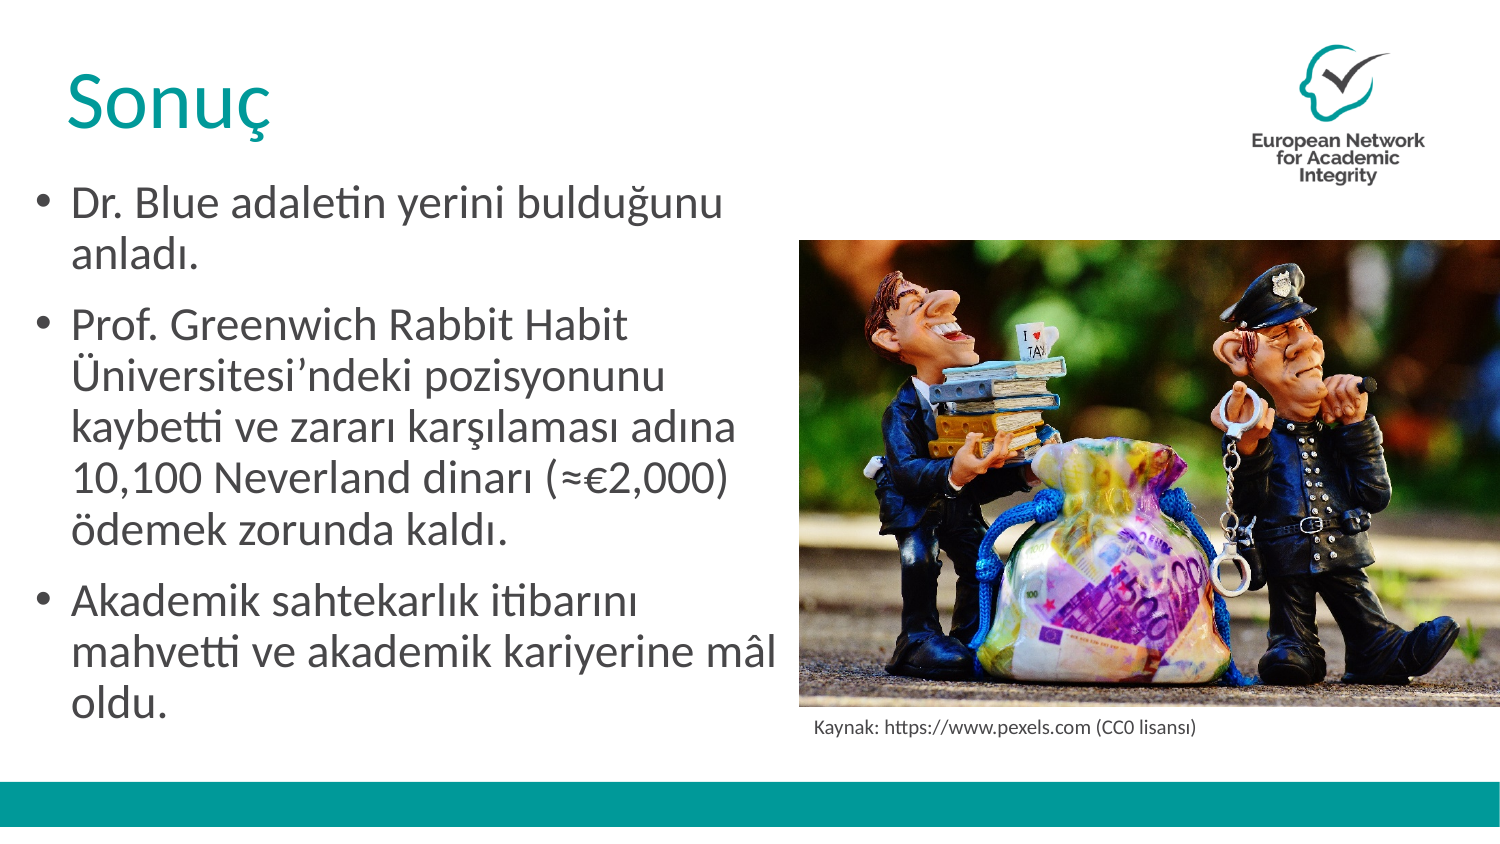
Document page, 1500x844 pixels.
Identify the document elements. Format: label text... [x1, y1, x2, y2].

title Sonuç [51, 32, 1187, 170]
picture [1220, 14, 1457, 216]
list Dr. Blue adaletin yerini bulduğunu anladı. Prof. Greenwich Rabbit Habit Üniversitesi’ndeki pozisyonunu kaybetti ve zararı karşılaması adına 10,100 Neverland dinarı (≈€2,000) ödemek zorunda kaldı. Akademik sahtekarlık itibarını mahvetti ve akademik kariyerine mâl oldu. [20, 169, 800, 742]
text_box Kaynak: https://www.pexels.com (CC0 lisansı) [799, 707, 1500, 746]
picture [799, 240, 1500, 707]
